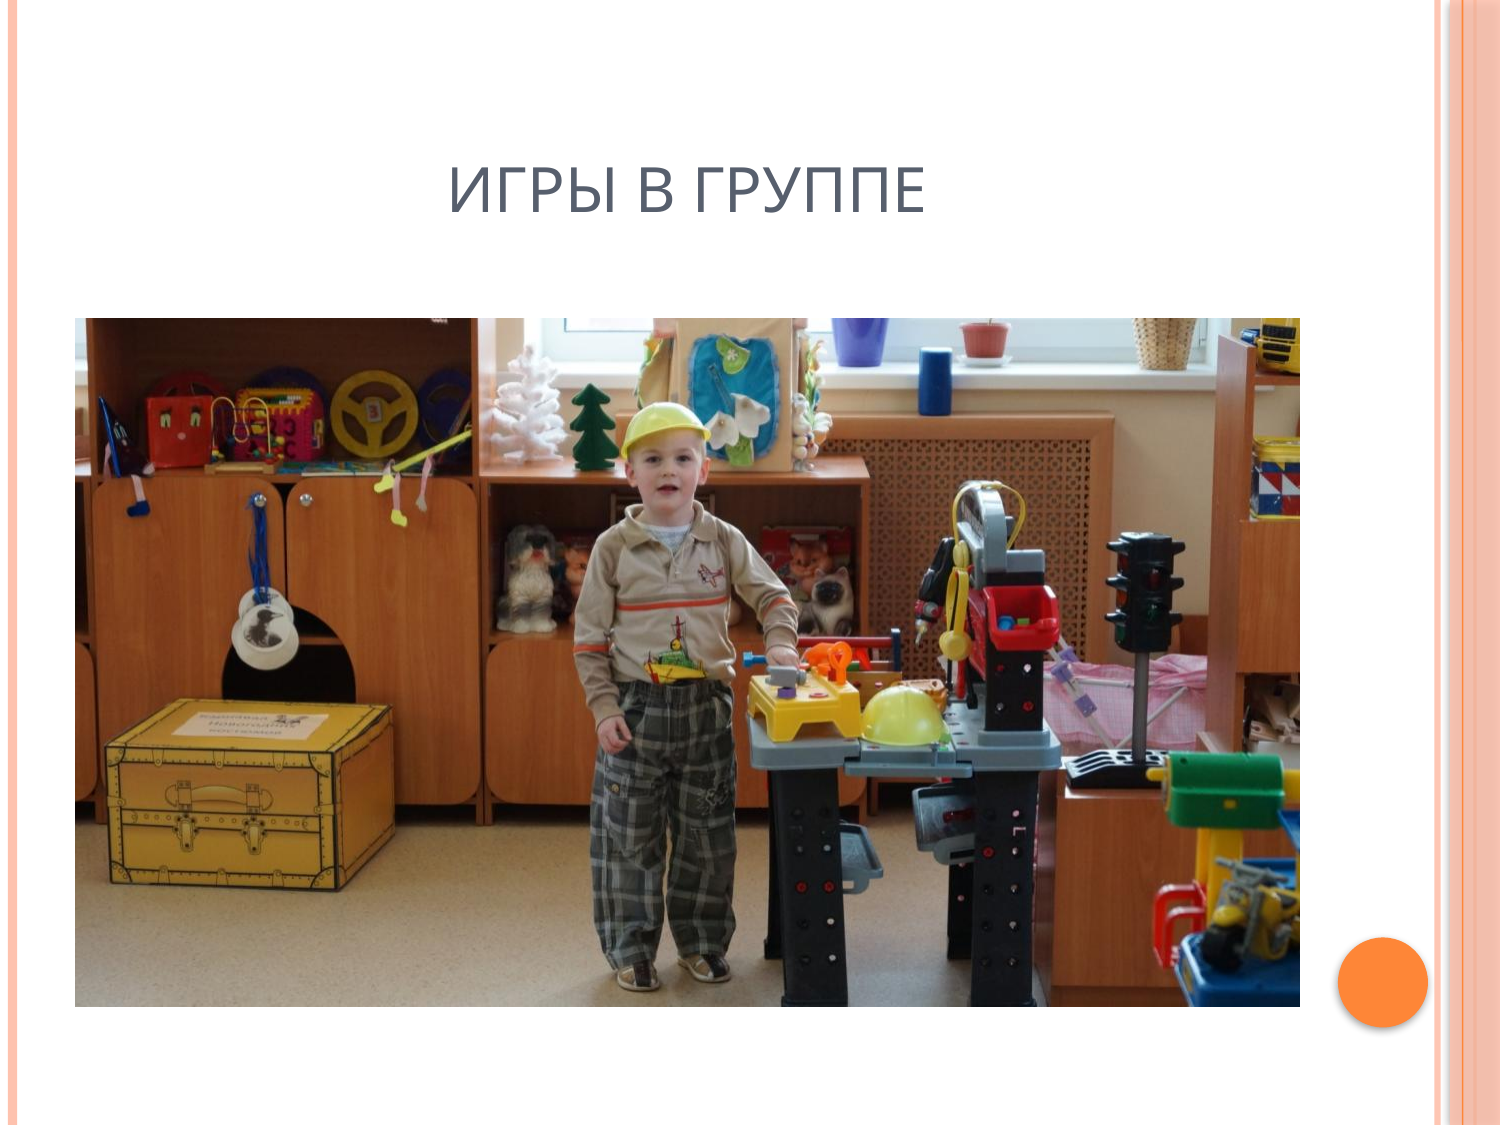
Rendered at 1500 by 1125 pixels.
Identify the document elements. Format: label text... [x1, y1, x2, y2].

title Игры в группе [75, 45, 1300, 233]
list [74, 317, 1301, 1007]
